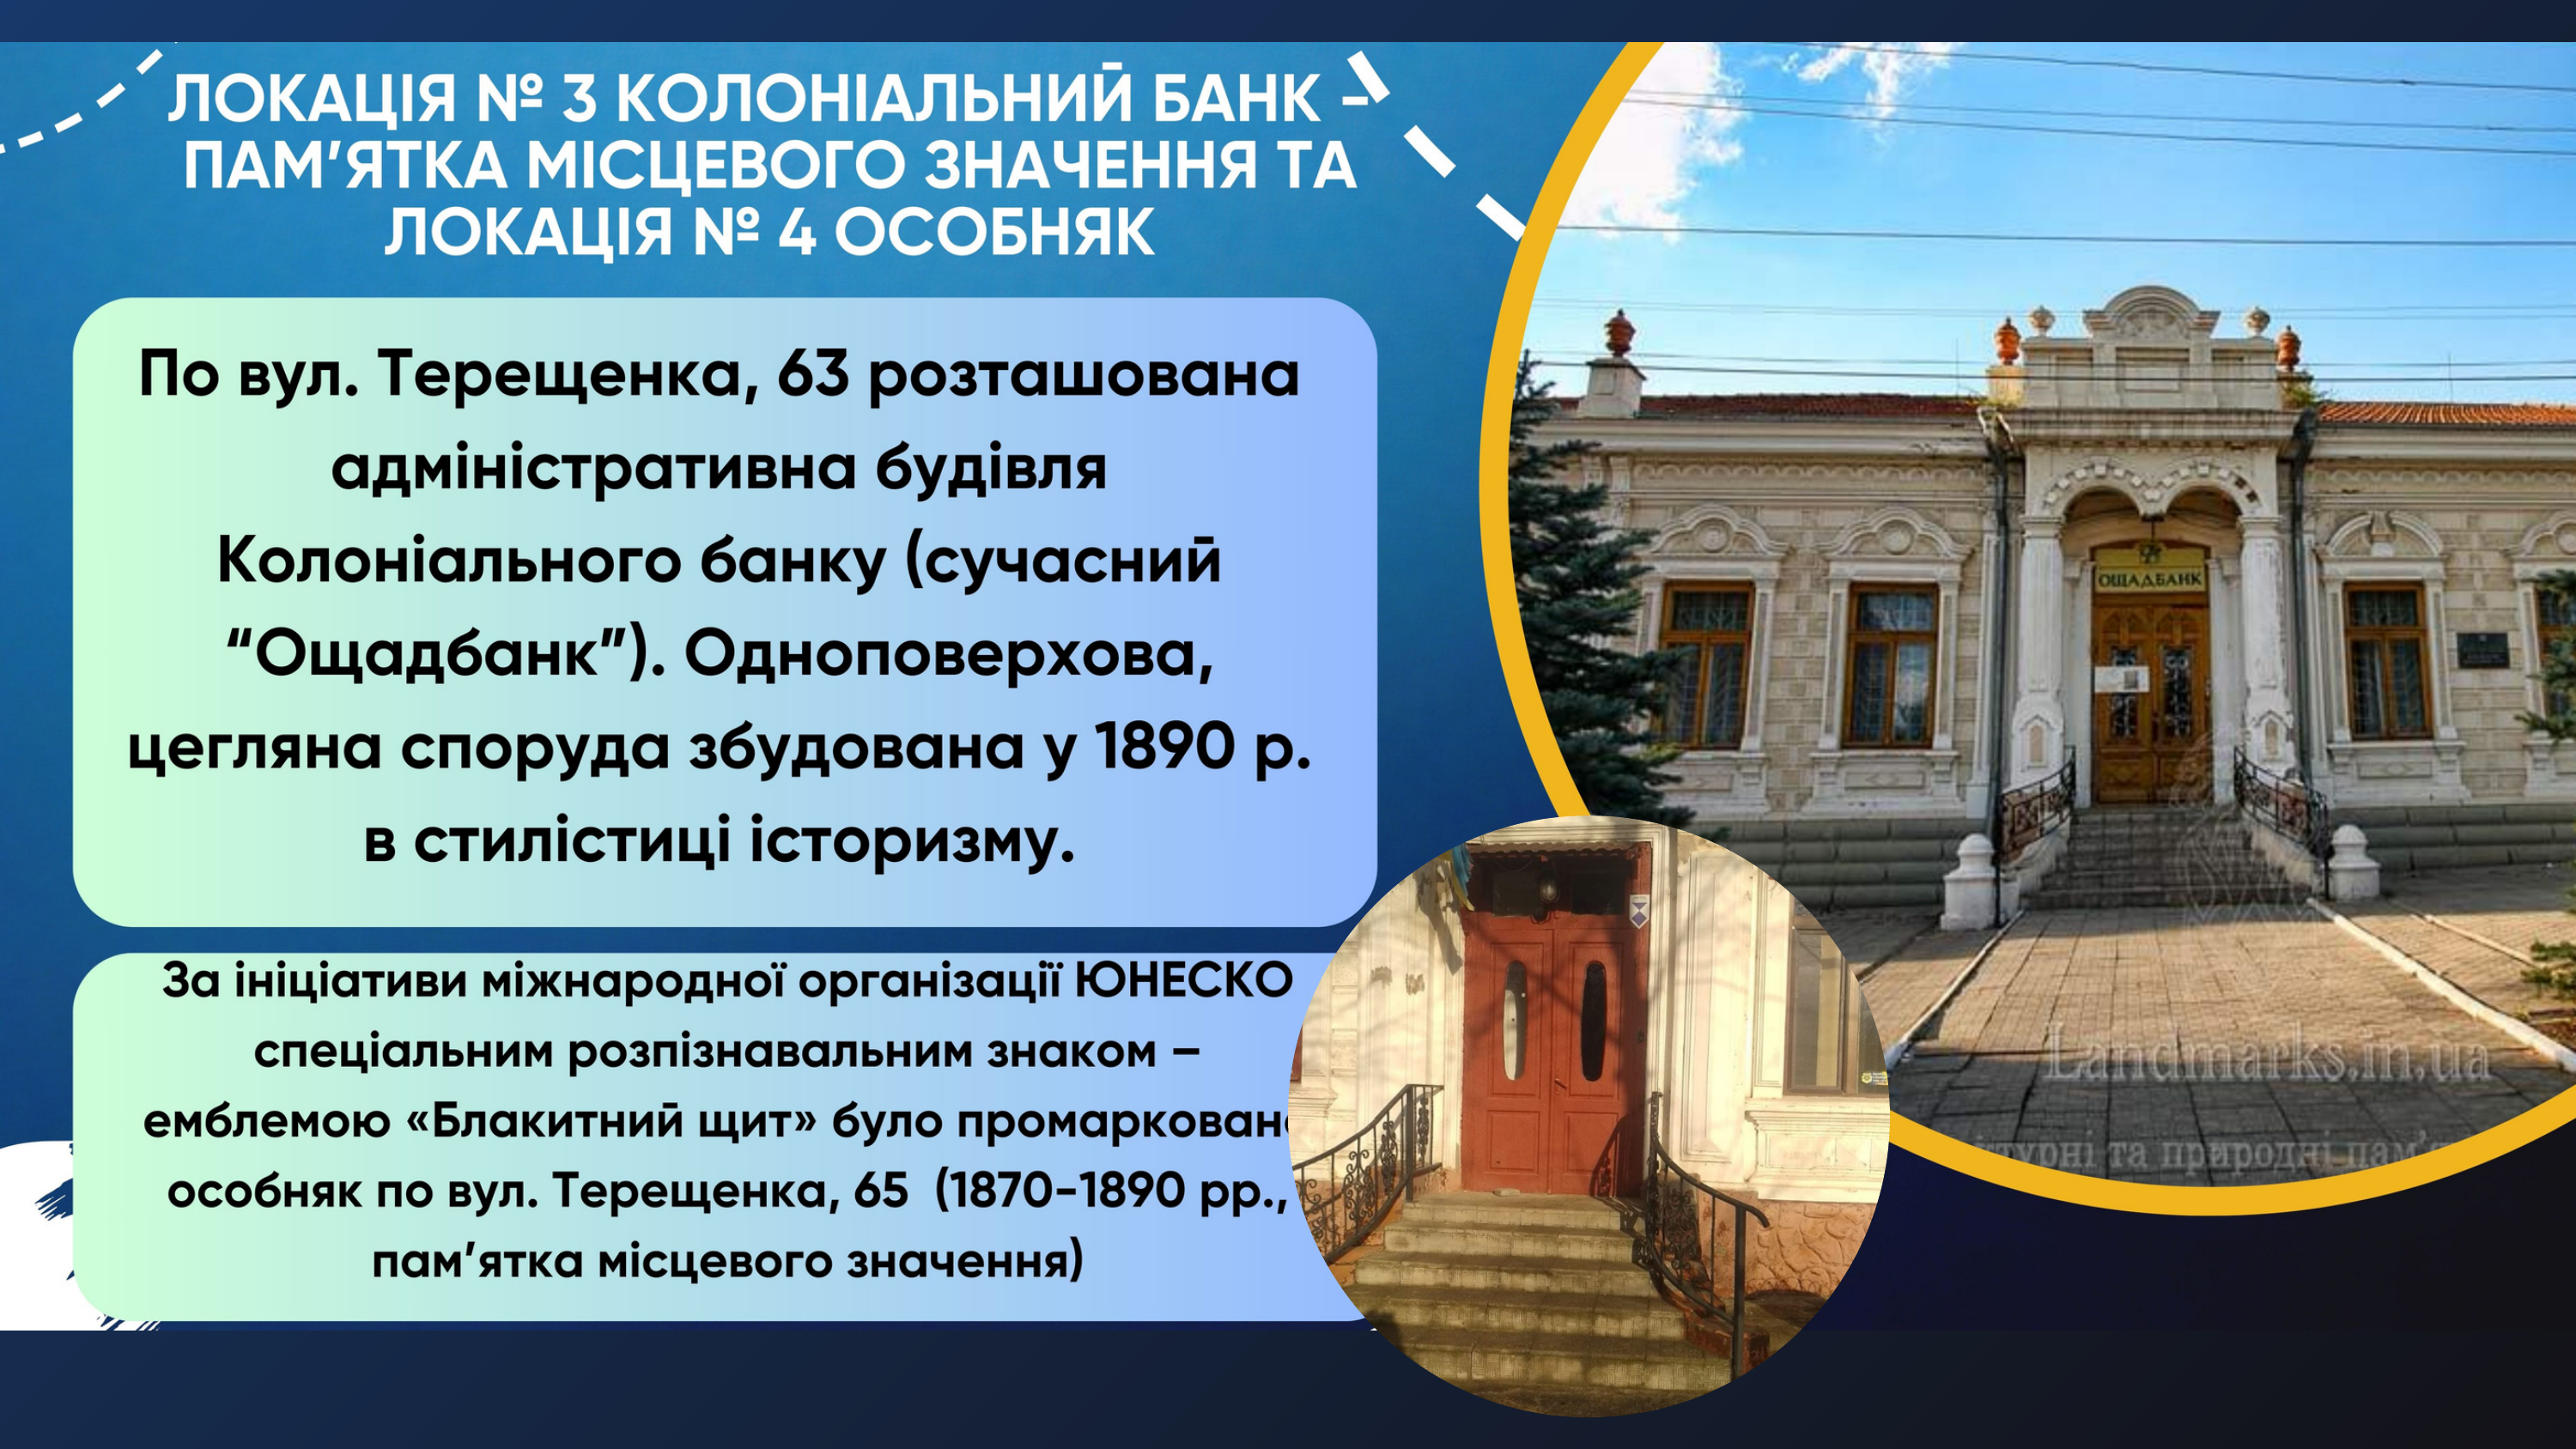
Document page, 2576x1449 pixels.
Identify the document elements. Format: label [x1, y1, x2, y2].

text_box [0, 42, 2576, 1331]
text_box [1287, 815, 1891, 1418]
